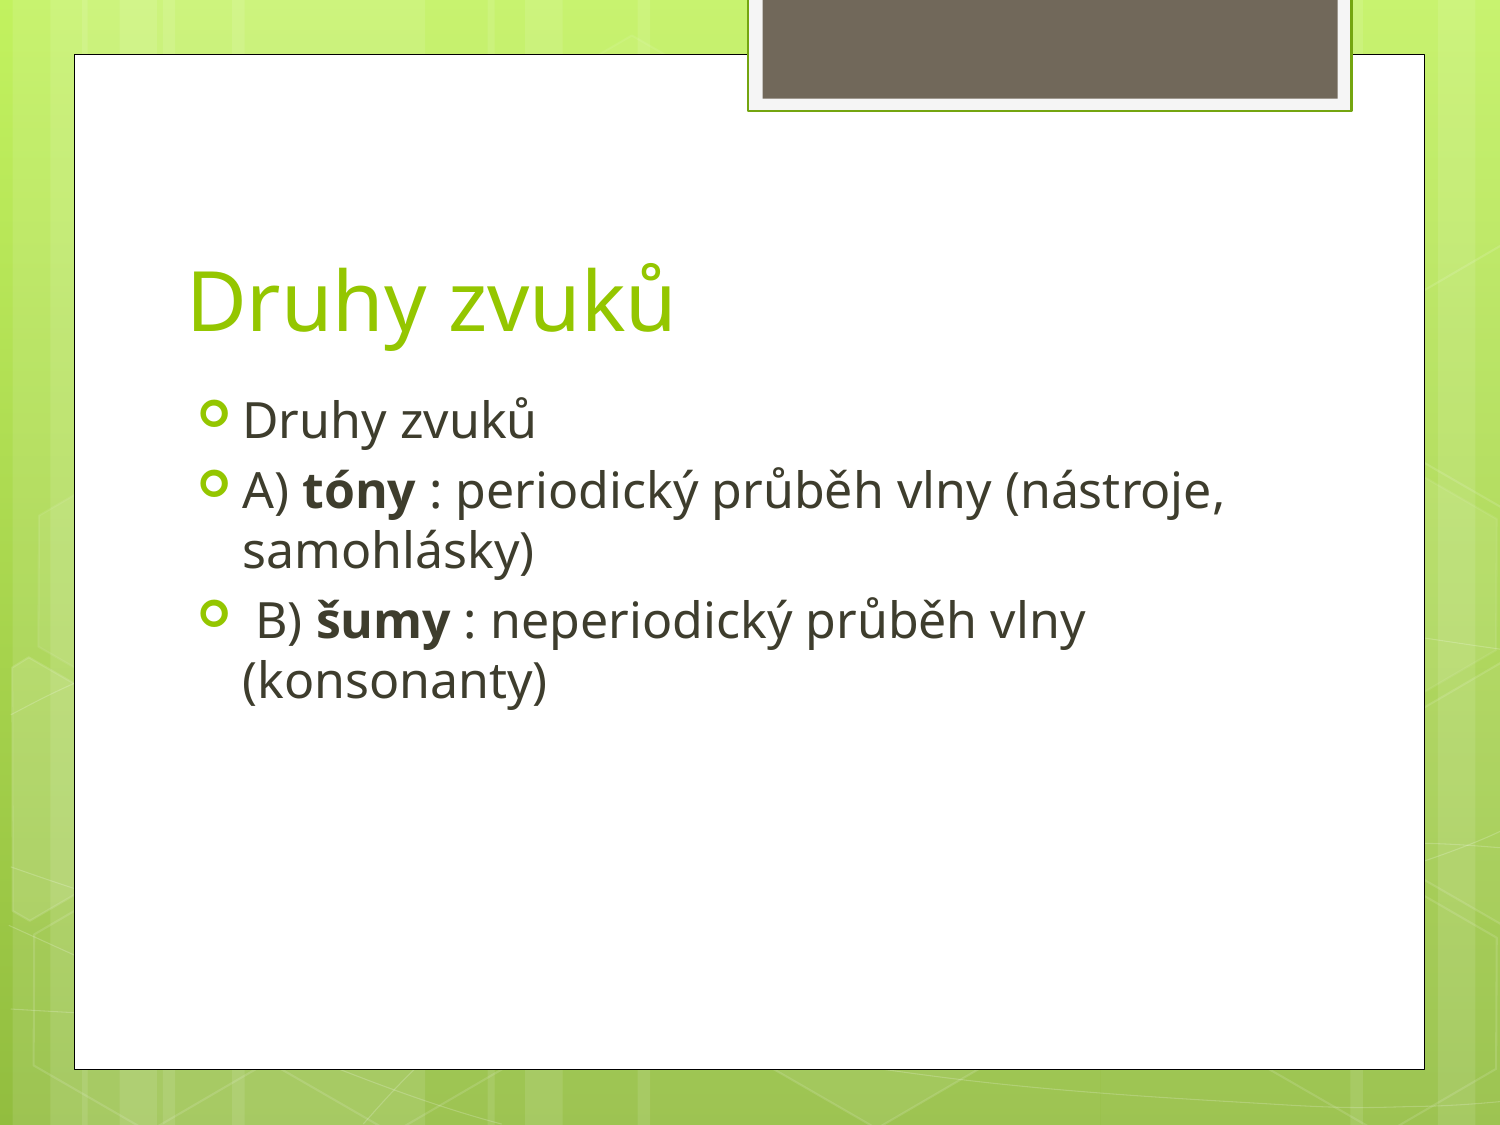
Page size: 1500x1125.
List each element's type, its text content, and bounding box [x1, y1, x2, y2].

title Druhy zvuků [171, 168, 1324, 357]
list Druhy zvuků A) tóny : periodický průběh vlny (nástroje, samohlásky) B) šumy : neperiodický průběh vlny (konsonanty) [171, 381, 1283, 957]
